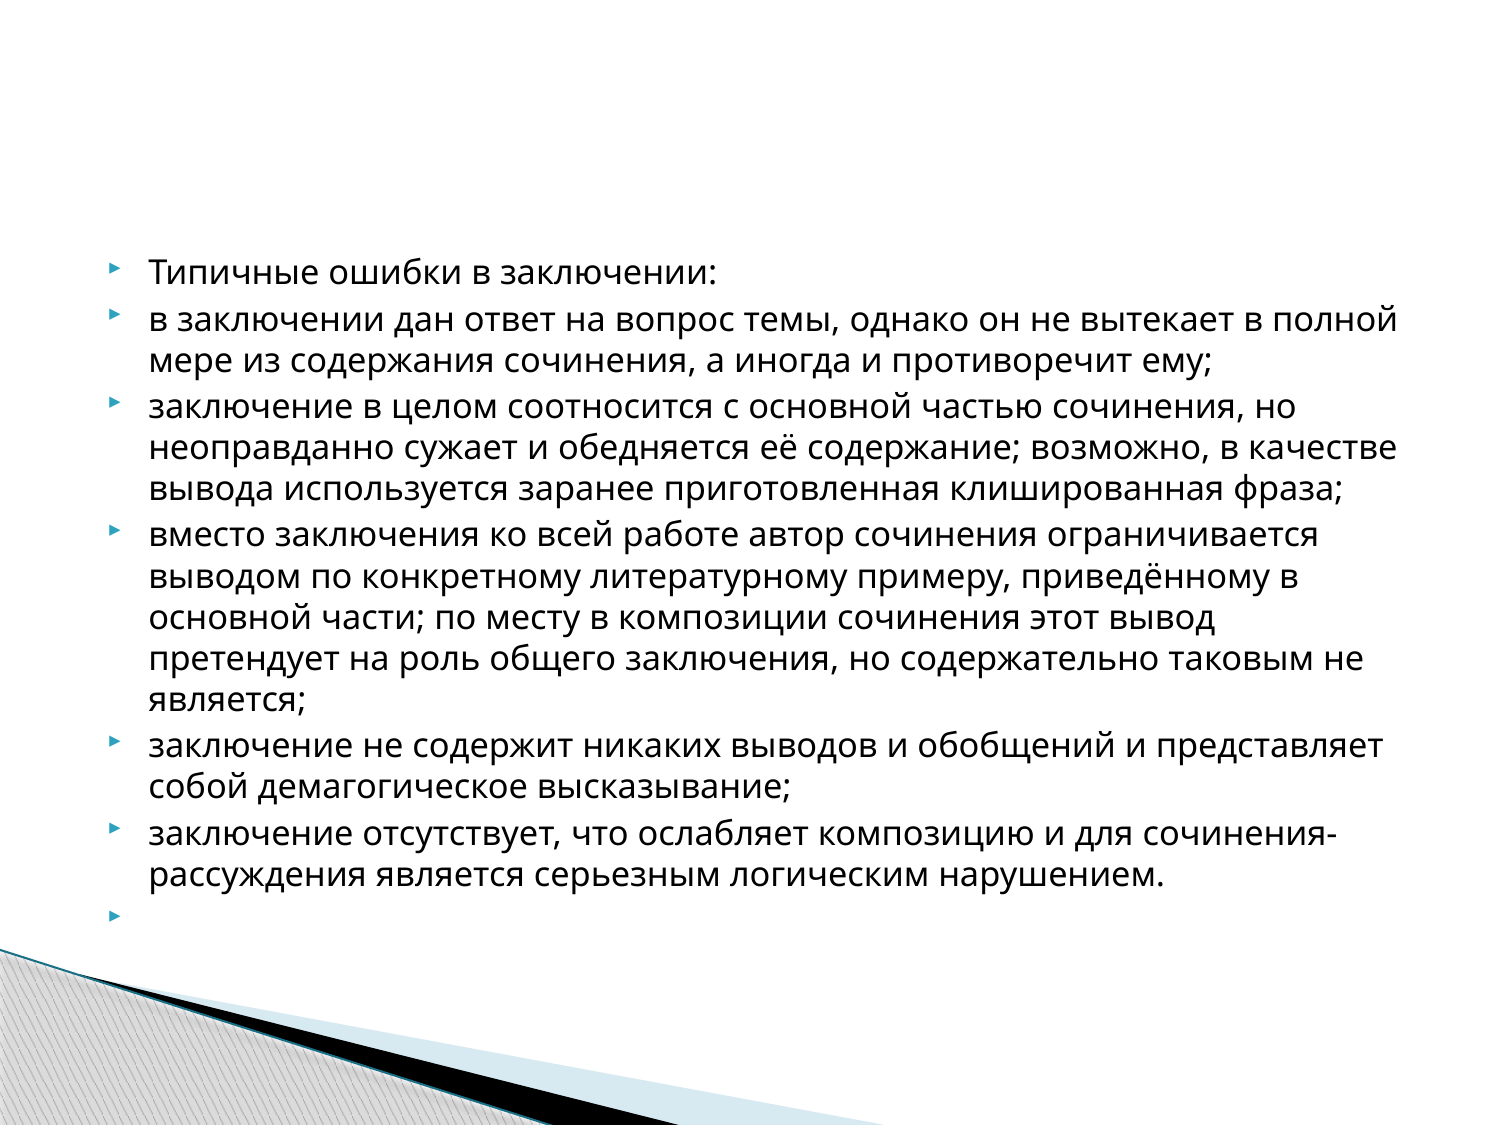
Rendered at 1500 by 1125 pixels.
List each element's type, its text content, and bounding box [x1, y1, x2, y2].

list Типичные ошибки в заключении: в заключении дан ответ на вопрос темы, однако он не вытекает в полной мере из содержания сочинения, а иногда и противоречит ему; заключение в целом соотносится с основной частью сочинения, но неоправданно сужает и обедняется её содержание; возможно, в качестве вывода используется заранее приготовленная клишированная фраза; вместо заключения ко всей работе автор сочинения ограничивается выводом по конкретному литературному примеру, приведённому в основной части; по месту в композиции сочинения этот вывод претендует на роль общего заключения, но содержательно таковым не является; заключение не содержит никаких выводов и обобщений и представляет собой демагогическое высказывание; заключение отсутствует, что ослабляет композицию и для сочинения-рассуждения является серьезным логическим нарушением. [75, 243, 1425, 986]
